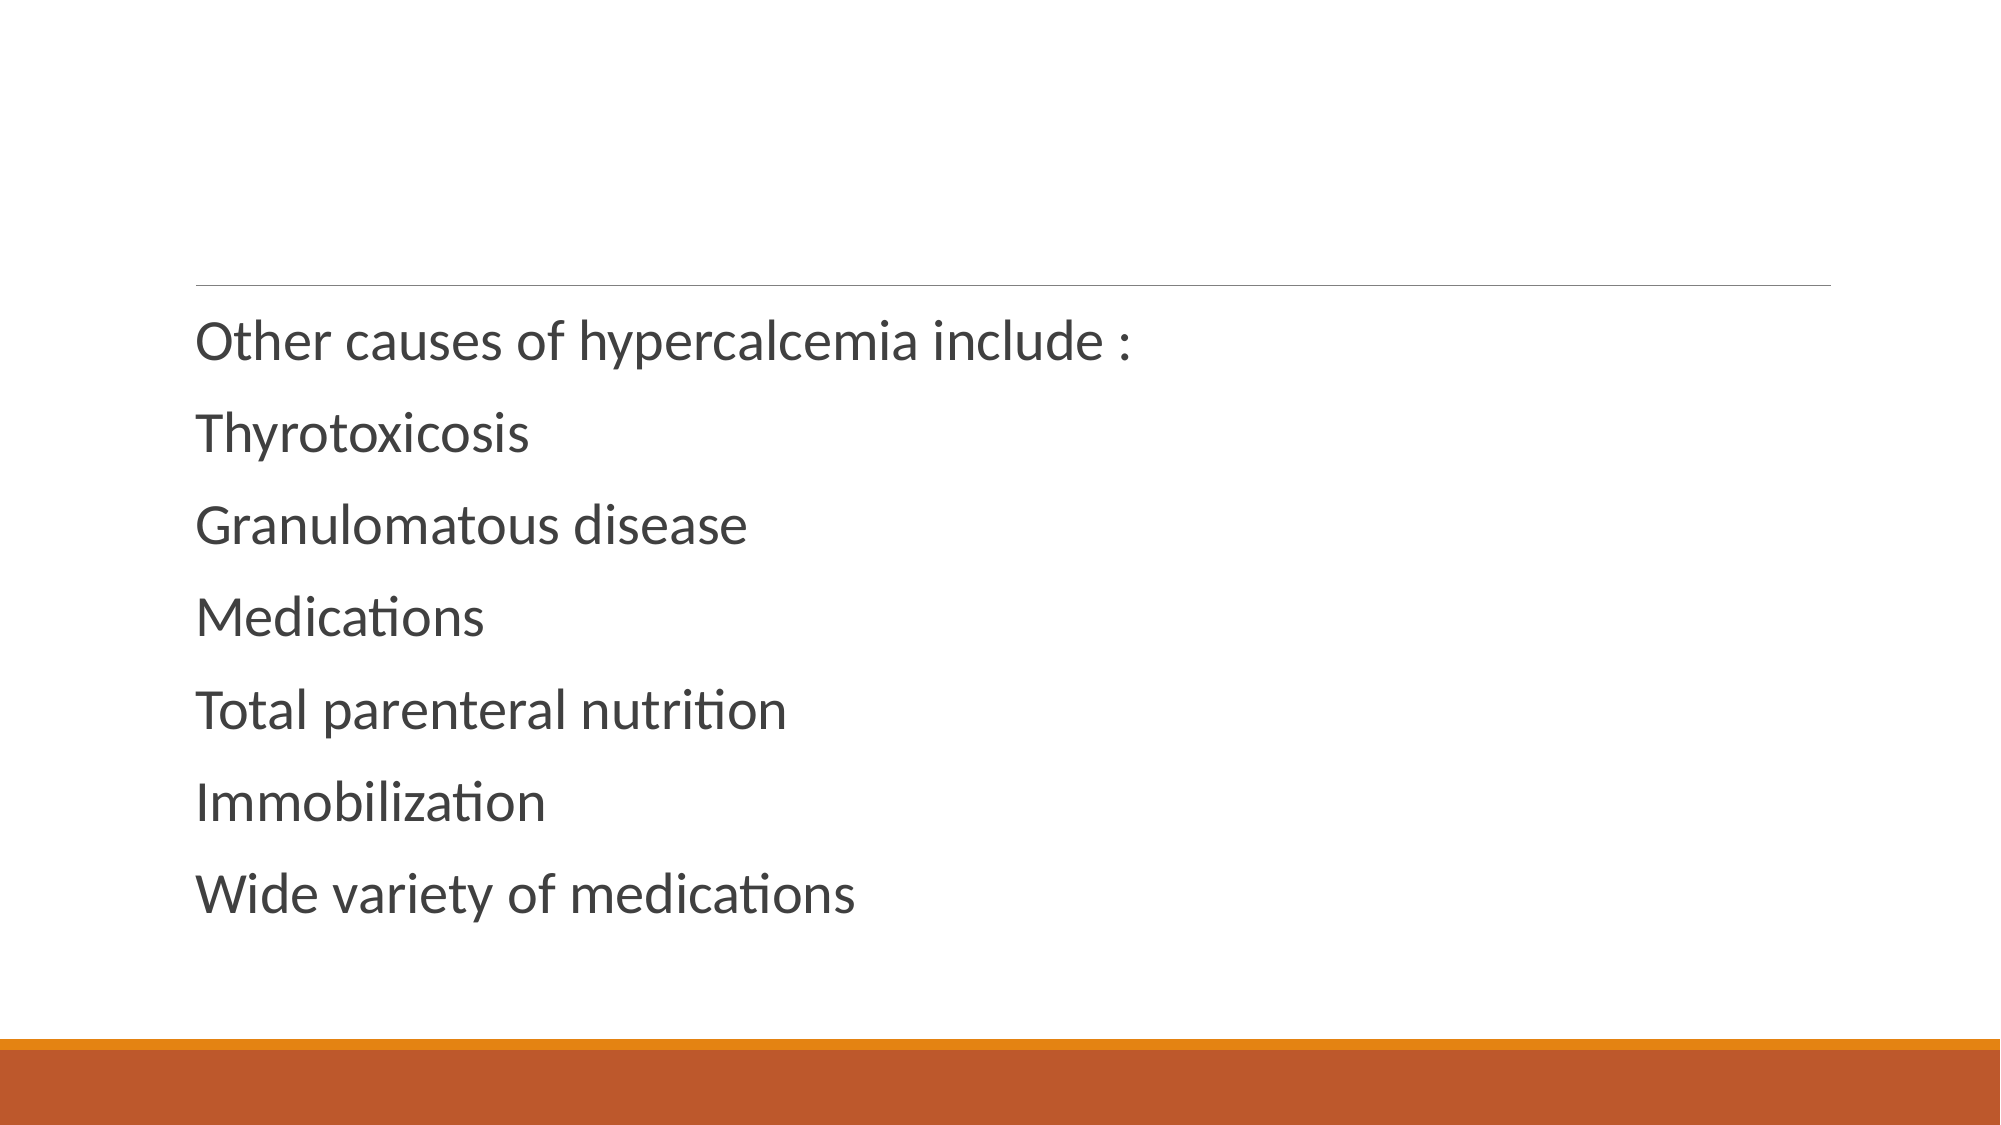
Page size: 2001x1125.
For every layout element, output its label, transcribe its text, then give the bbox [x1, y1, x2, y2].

list Other causes of hypercalcemia include : Thyrotoxicosis Granulomatous disease Medications Total parenteral nutrition Immobilization Wide variety of medications [180, 302, 1830, 963]
